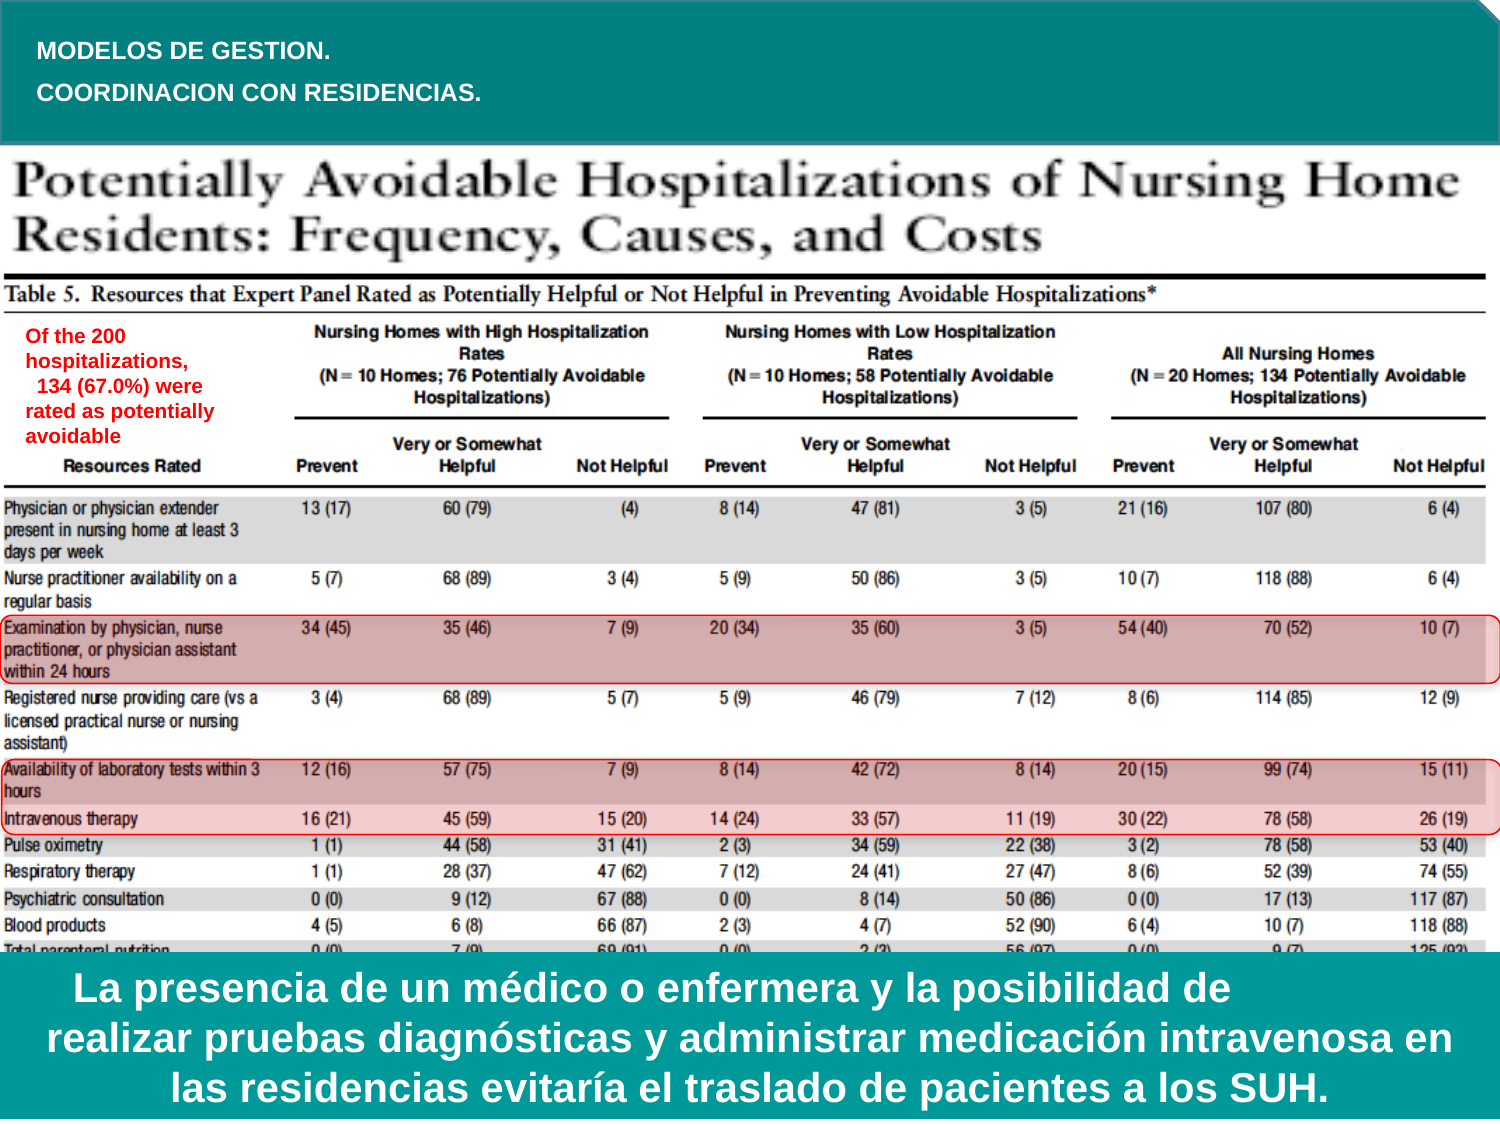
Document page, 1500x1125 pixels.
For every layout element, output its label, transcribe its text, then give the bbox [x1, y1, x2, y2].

picture [0, 144, 1500, 1006]
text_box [0, 0, 1500, 144]
text_box La presencia de un médico o enfermera y la posibilidad de realizar pruebas diagnósticas y administrar medicación intravenosa en las residencias evitaría el traslado de pacientes a los SUH. [0, 1014, 1500, 1118]
